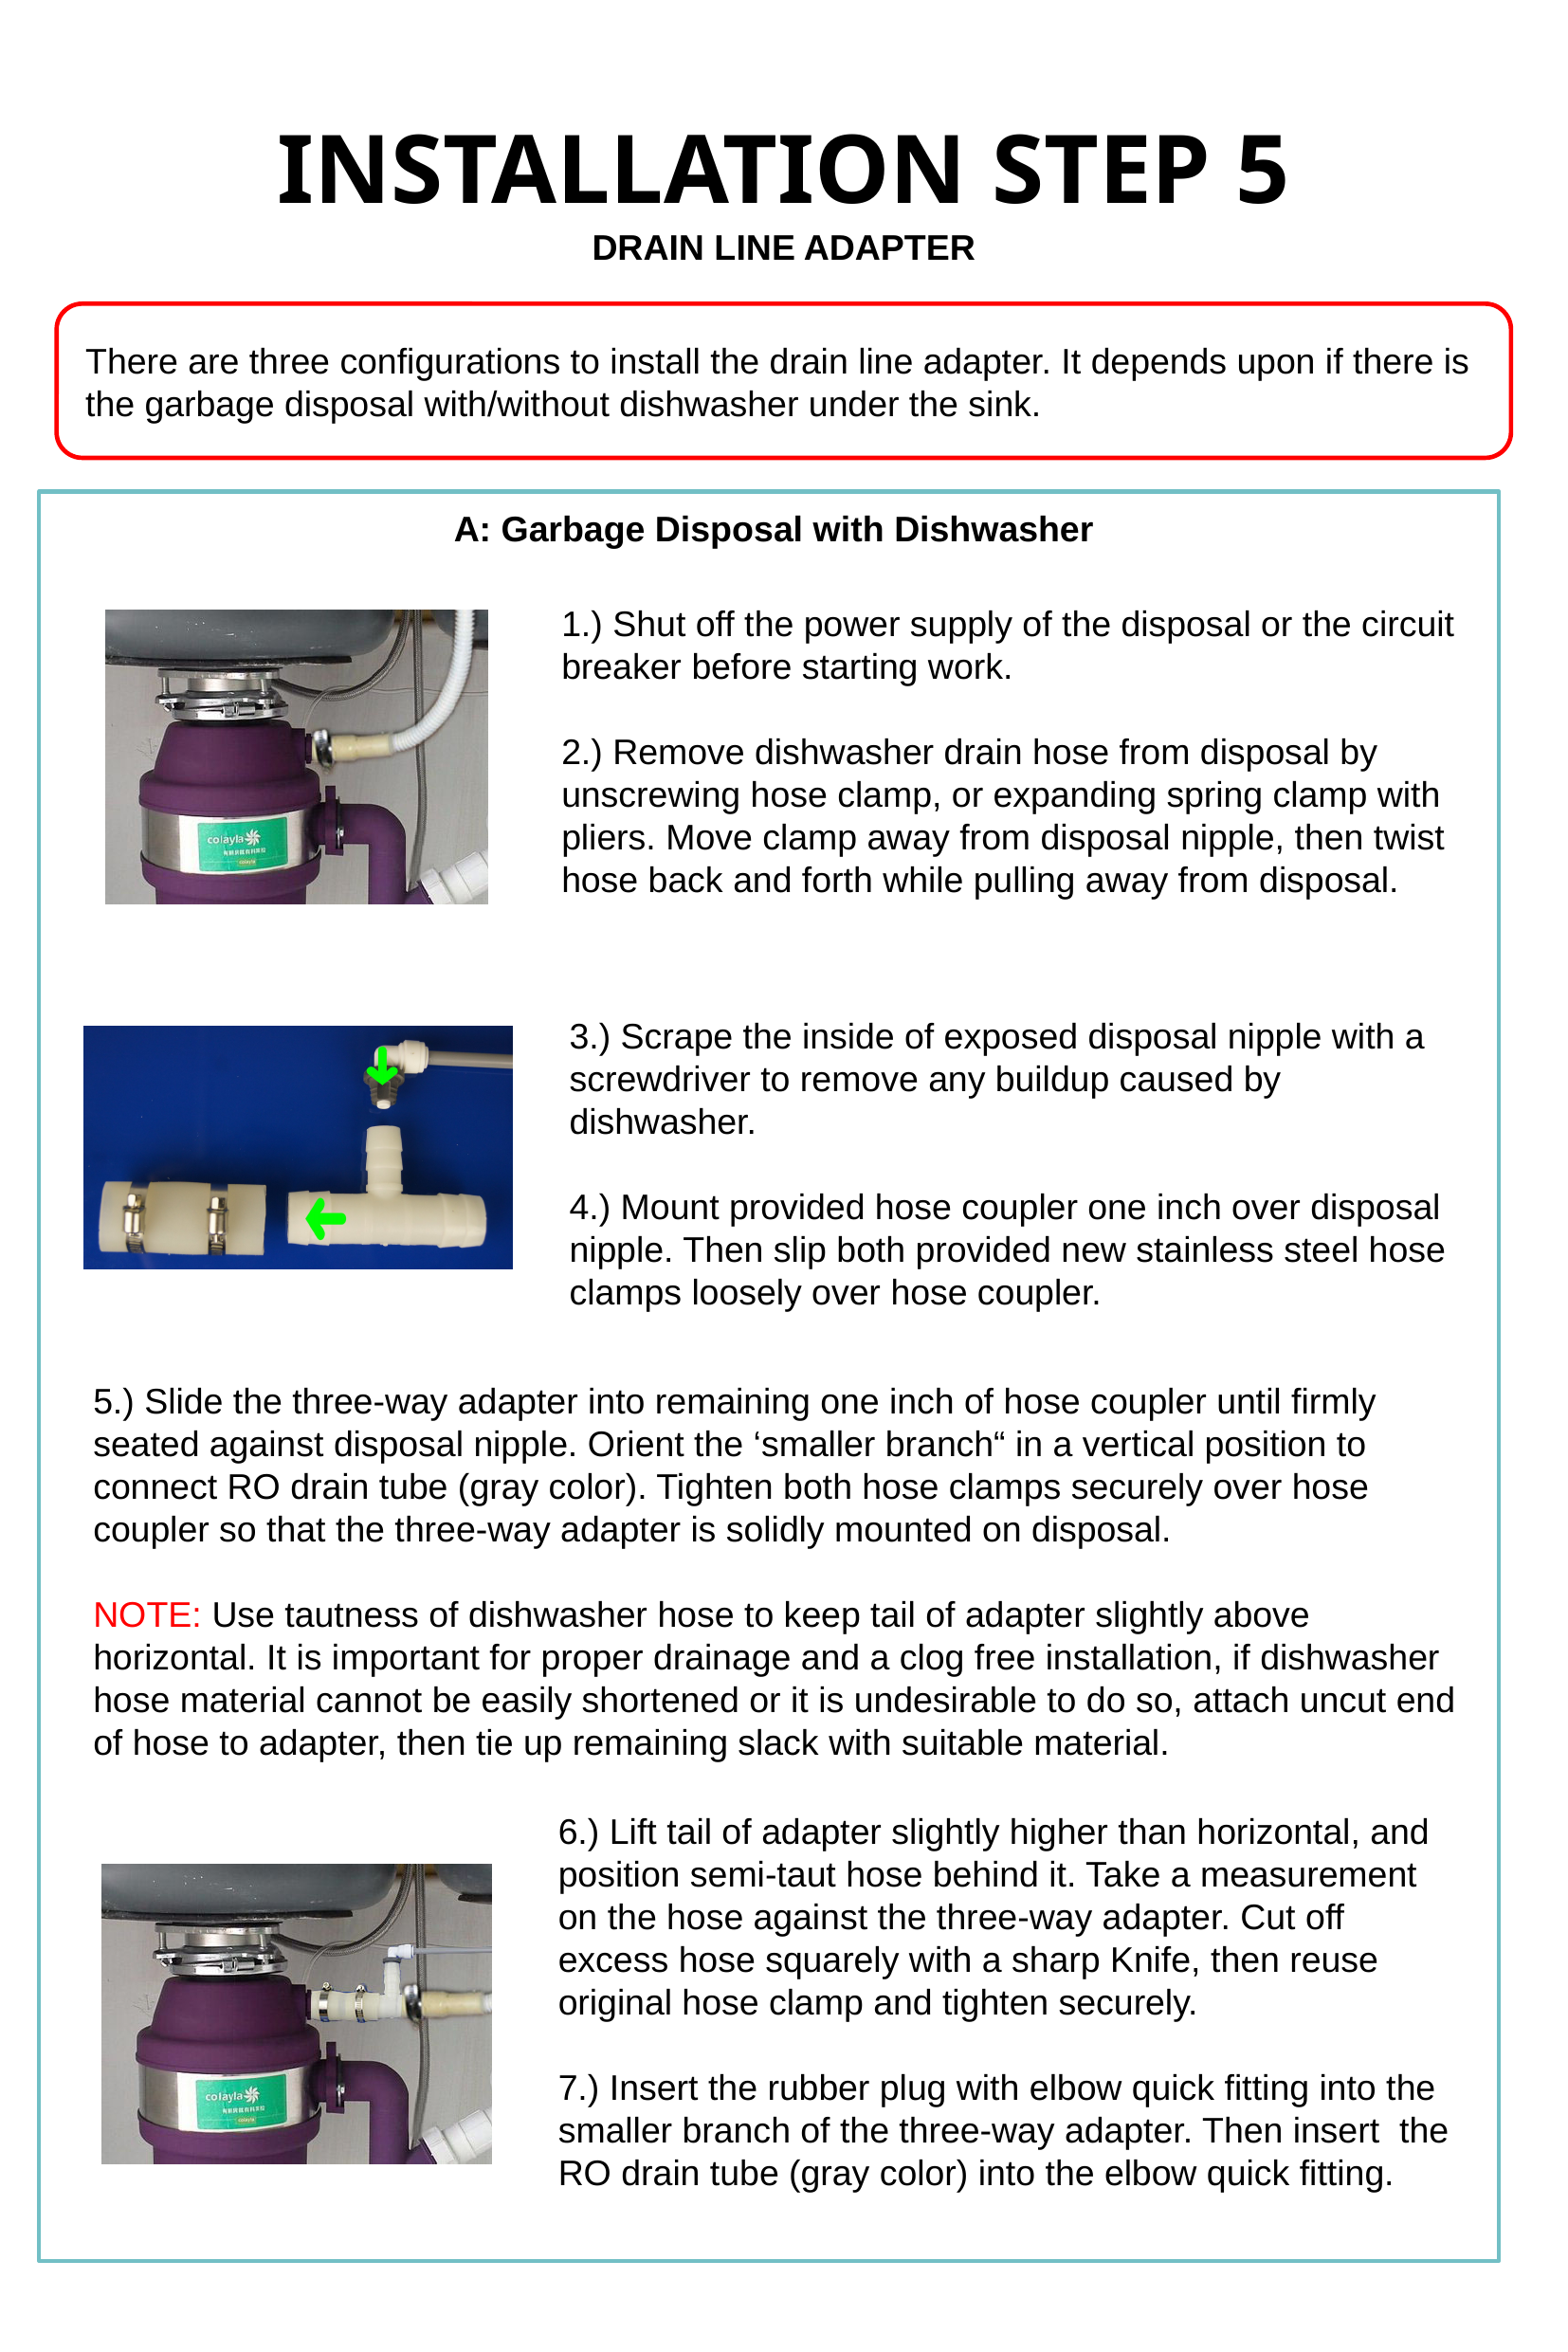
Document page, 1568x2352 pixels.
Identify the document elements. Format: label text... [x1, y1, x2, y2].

text_box INSTALLATION STEP 5 DRAIN LINE ADAPTER [0, 70, 1568, 306]
text_box There are three configurations to install the drain line adapter. It depends upon if there is the garbage disposal with/without dishwasher under the sink. [56, 303, 1511, 458]
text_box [38, 491, 1520, 2262]
